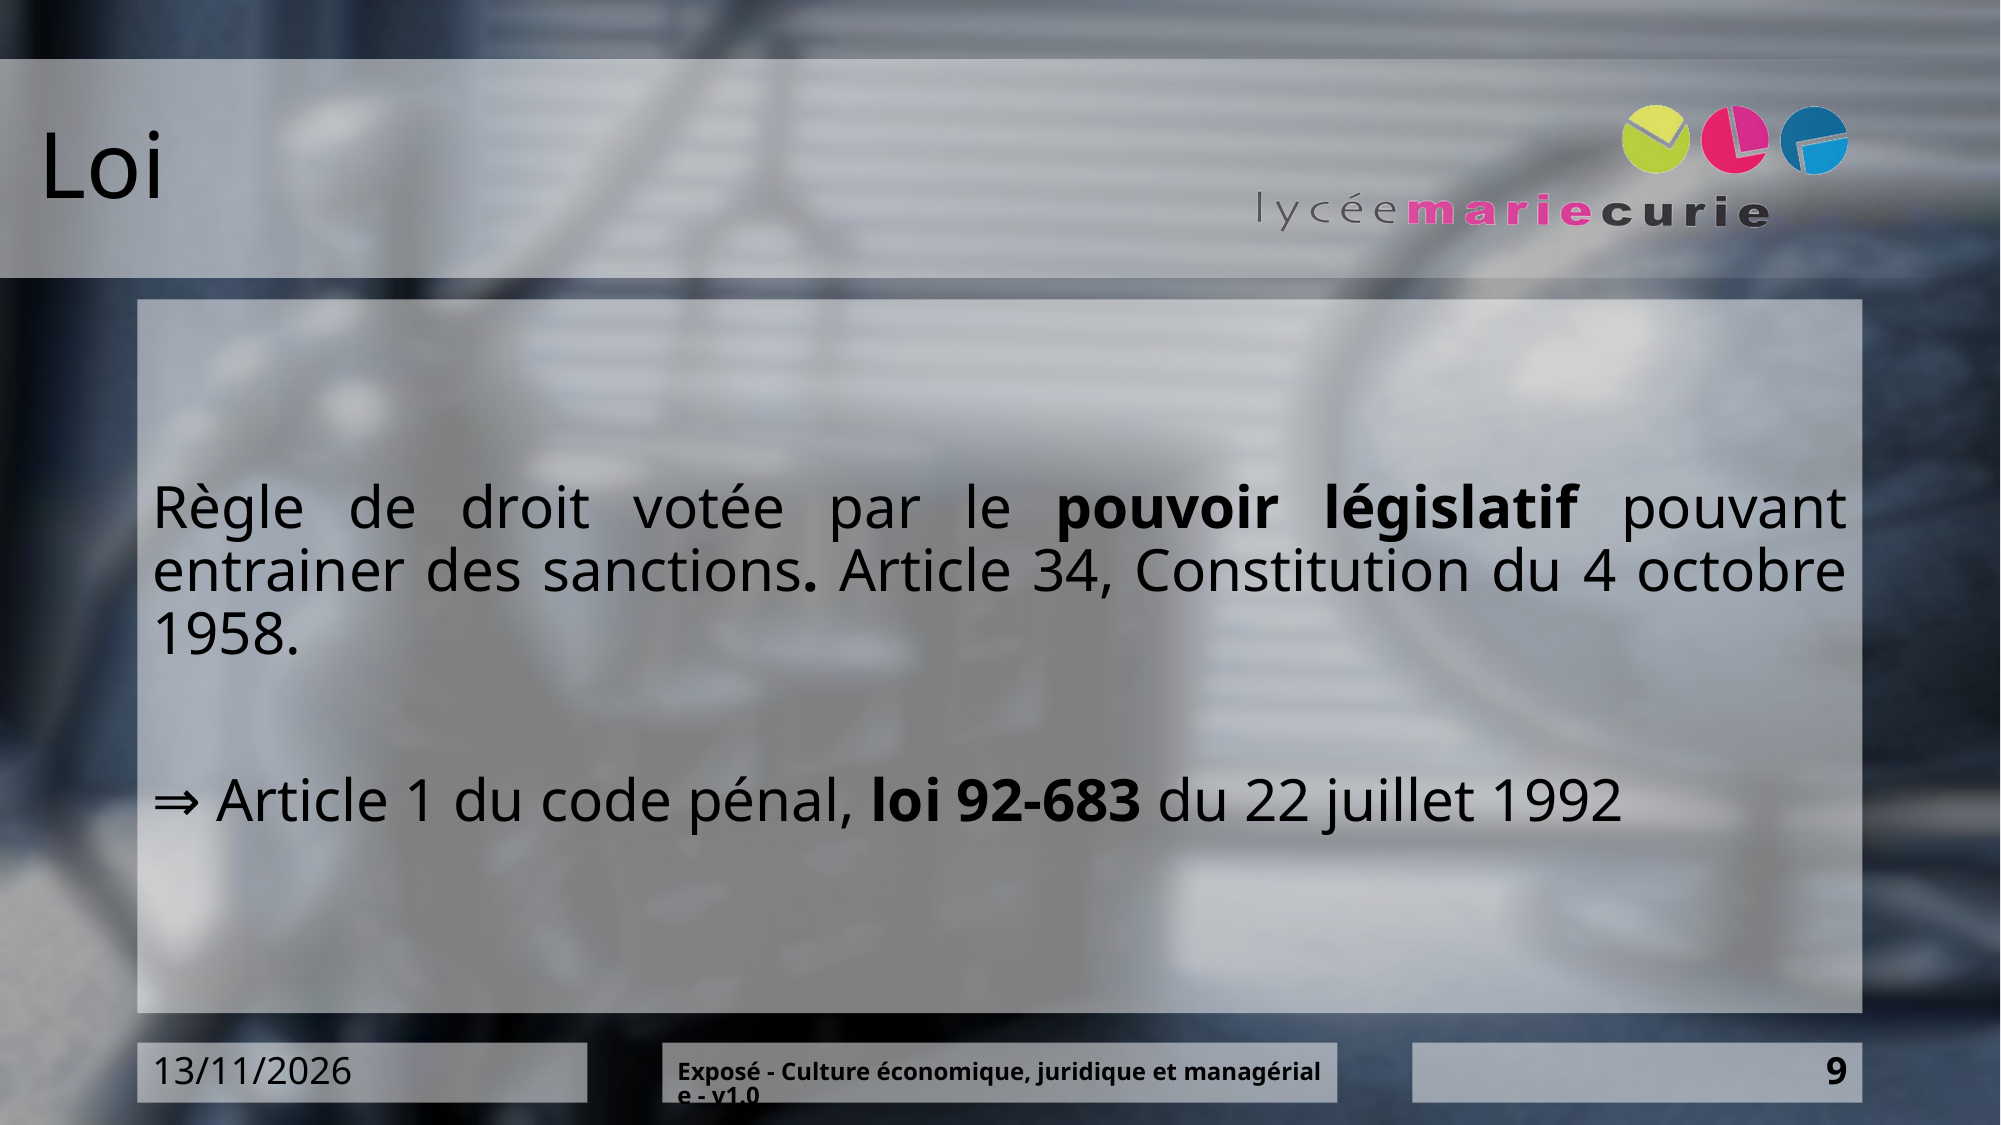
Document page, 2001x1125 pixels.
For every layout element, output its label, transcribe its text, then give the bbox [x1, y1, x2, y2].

picture [0, 0, 2001, 1125]
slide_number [137, 1042, 588, 1103]
list Règle de droit votée par le pouvoir législatif pouvant entrainer des sanctions. Article 34, Constitution du 4 octobre 1958. ⇒ Article 1 du code pénal, loi 92-683 du 22 juillet 1992 [137, 299, 1863, 1014]
footer Exposé - Culture économique, juridique et managériale - v1.0 [662, 1042, 1338, 1103]
slide_number 9 [1412, 1042, 1863, 1103]
title Loi [0, 59, 2000, 278]
